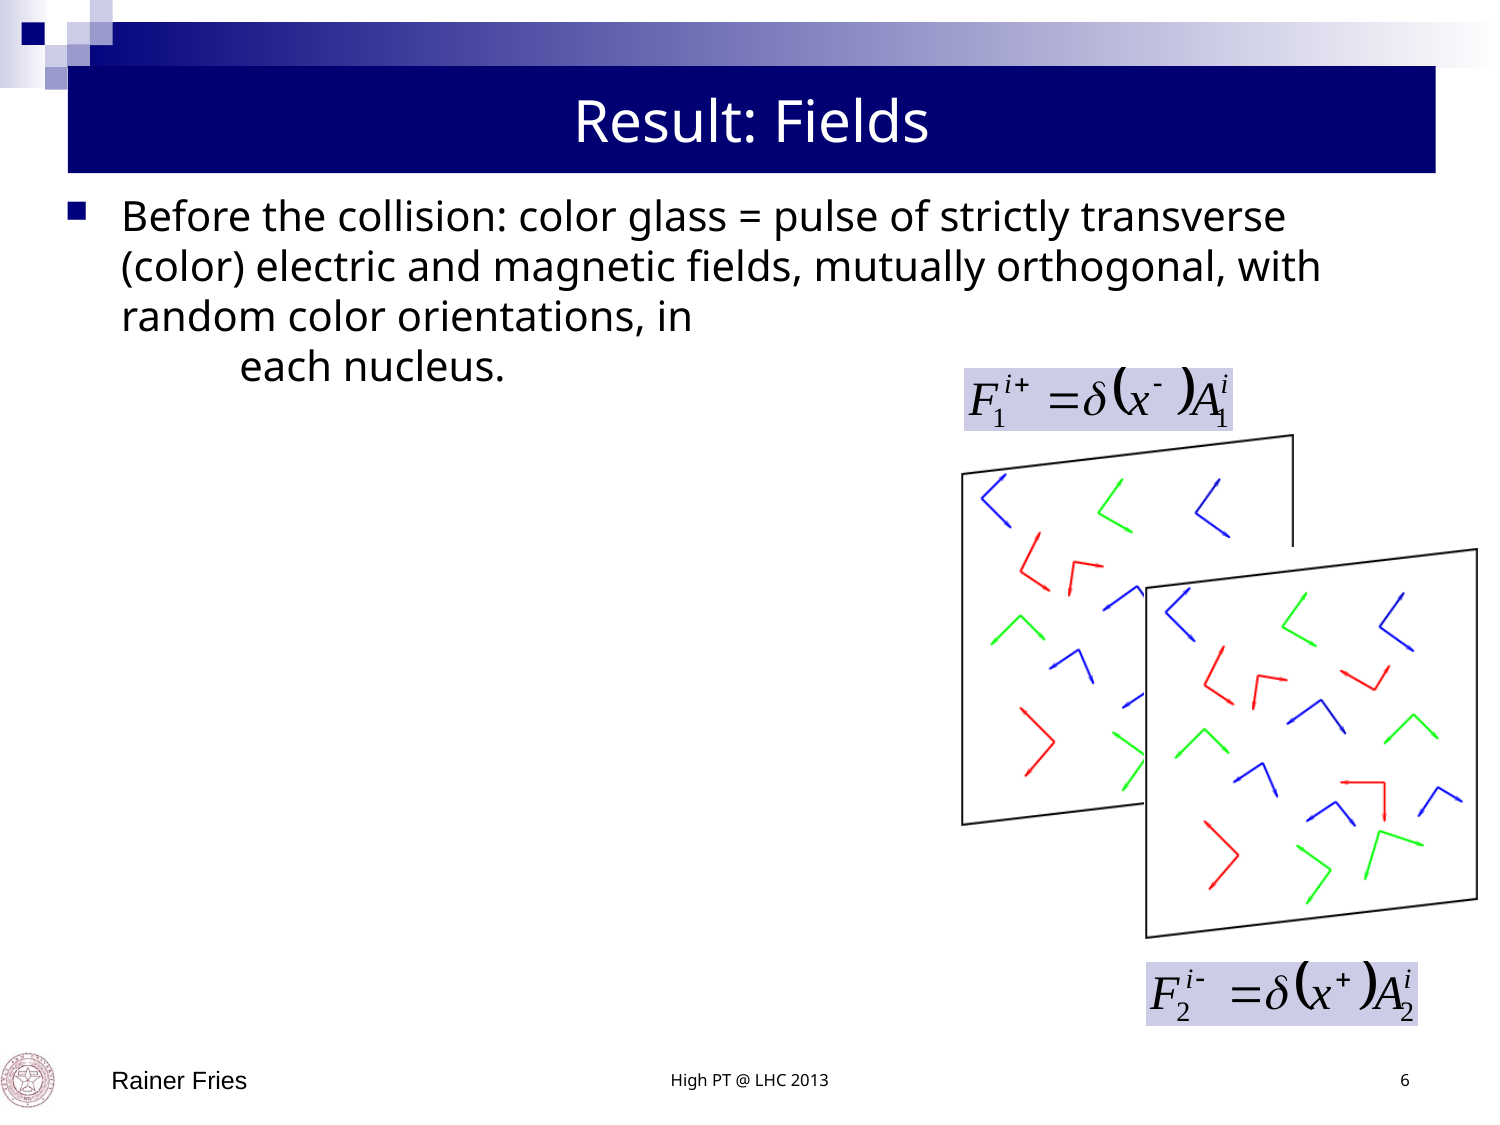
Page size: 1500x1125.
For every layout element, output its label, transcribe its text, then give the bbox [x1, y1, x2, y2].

slide_number Rainer Fries [96, 1024, 447, 1103]
title Result: Fields [67, 65, 1436, 174]
footer High PT @ LHC 2013 [512, 1024, 988, 1101]
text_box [964, 367, 1234, 432]
picture [960, 433, 1479, 941]
list Before the collision: color glass = pulse of strictly transverse (color) electric and magnetic fields, mutually orthogonal, with random color orientations, in each nucleus. [49, 181, 1426, 1024]
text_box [1145, 961, 1419, 1026]
picture [0, 1052, 55, 1108]
slide_number 6 [1074, 1024, 1426, 1101]
